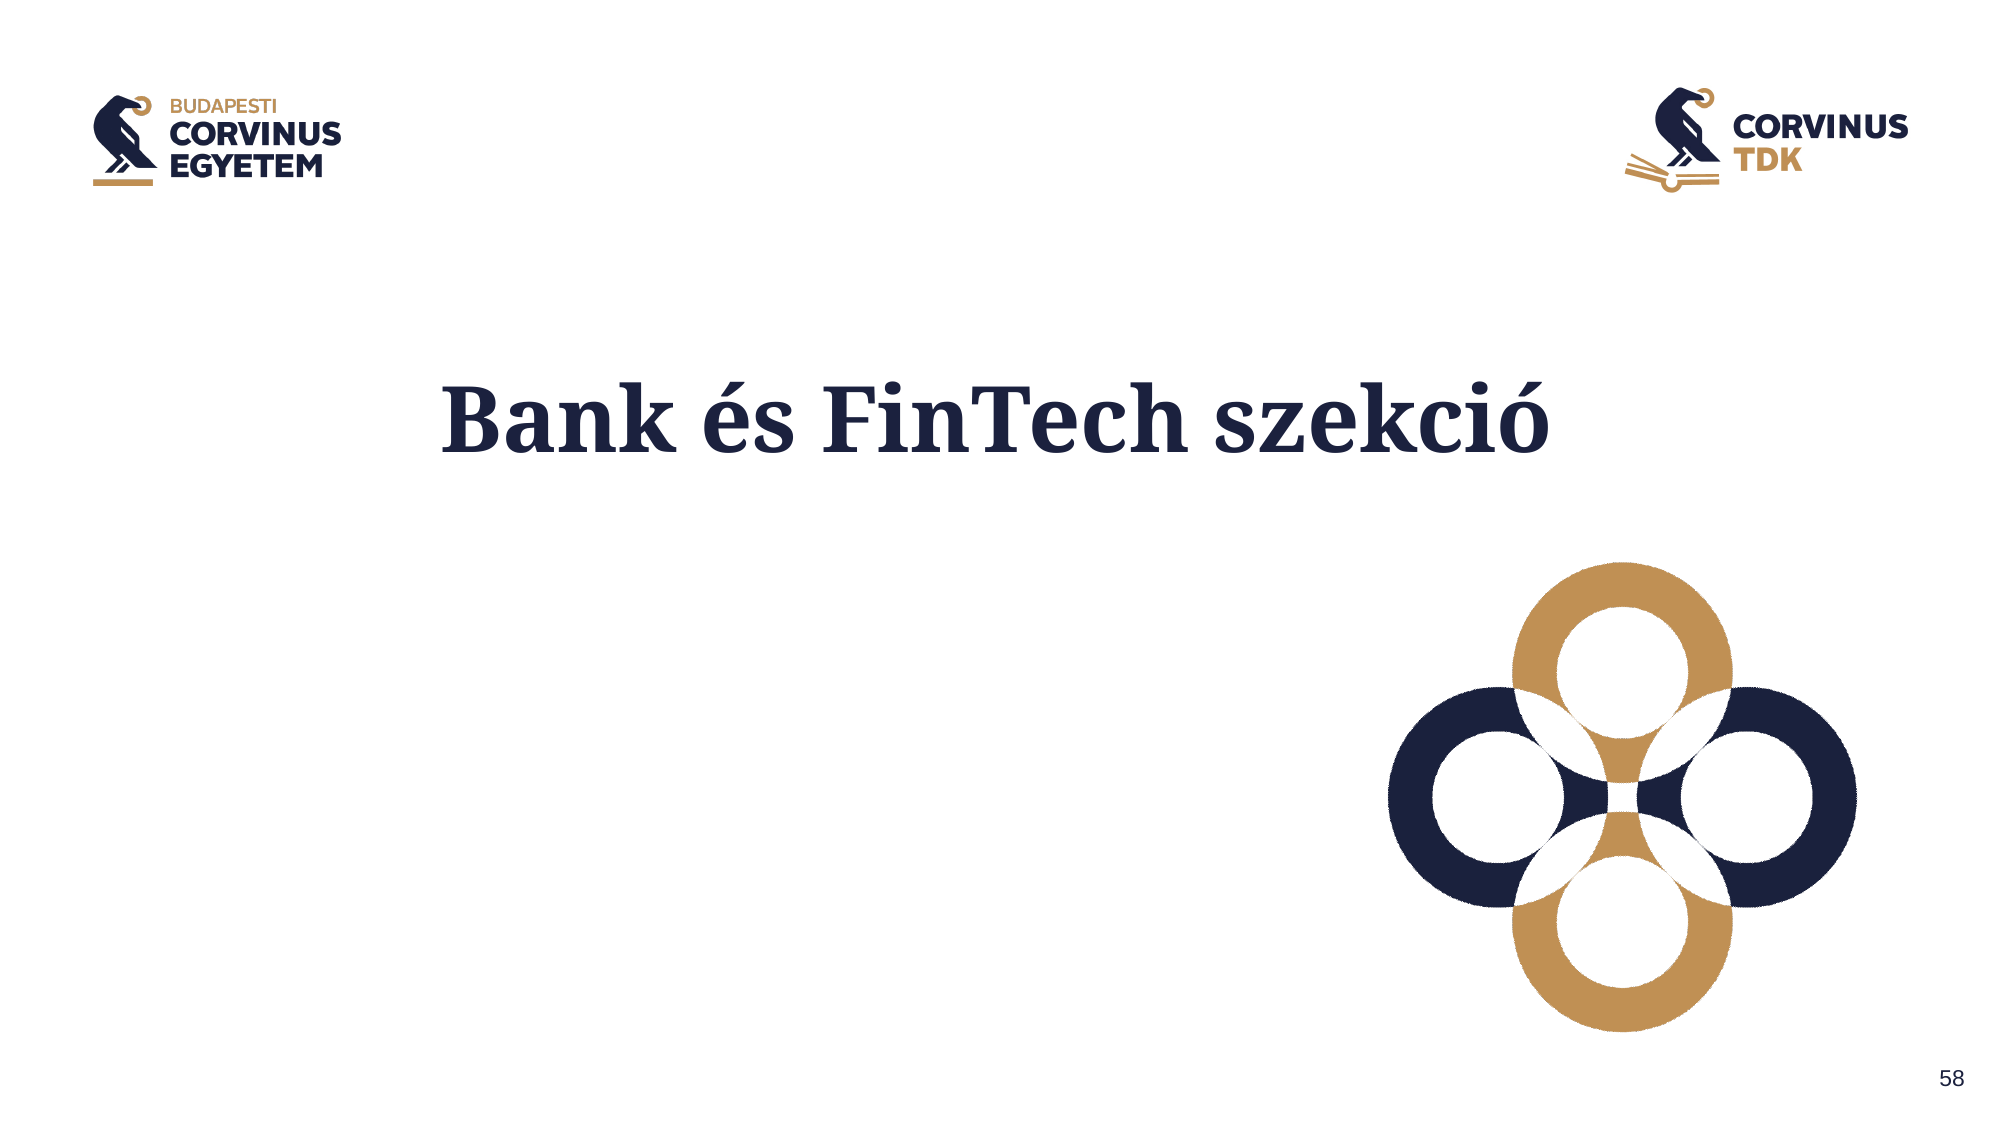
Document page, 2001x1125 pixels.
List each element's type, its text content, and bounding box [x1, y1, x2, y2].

picture [93, 95, 365, 186]
title Bank és FinTech szekció [87, 206, 1908, 514]
picture [1532, 0, 2000, 281]
picture [1326, 514, 1917, 1093]
